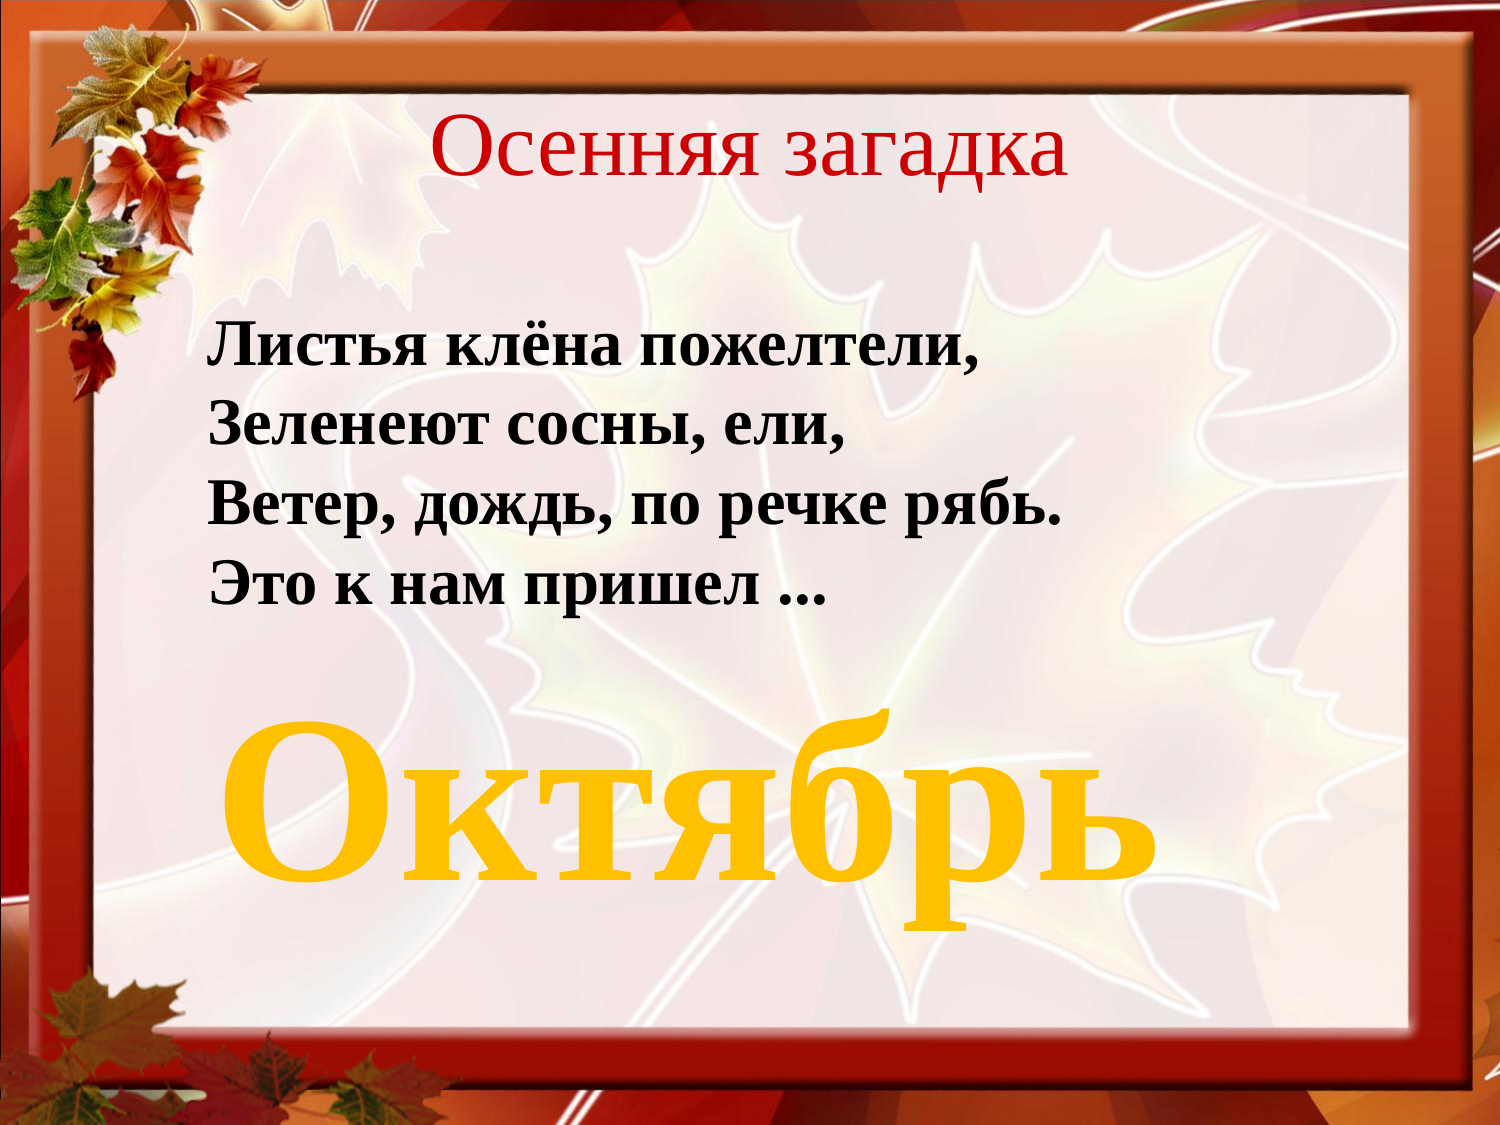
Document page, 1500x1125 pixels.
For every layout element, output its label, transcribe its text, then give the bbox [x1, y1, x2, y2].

text_box Октябрь [177, 633, 1303, 936]
list Листья клёна пожелтели, Зеленеют сосны, ели, Ветер, дождь, по речке рябь. Это к нам пришел ... [171, 290, 1427, 1010]
title Осенняя загадка [75, 45, 1425, 233]
picture [0, 0, 1500, 1125]
